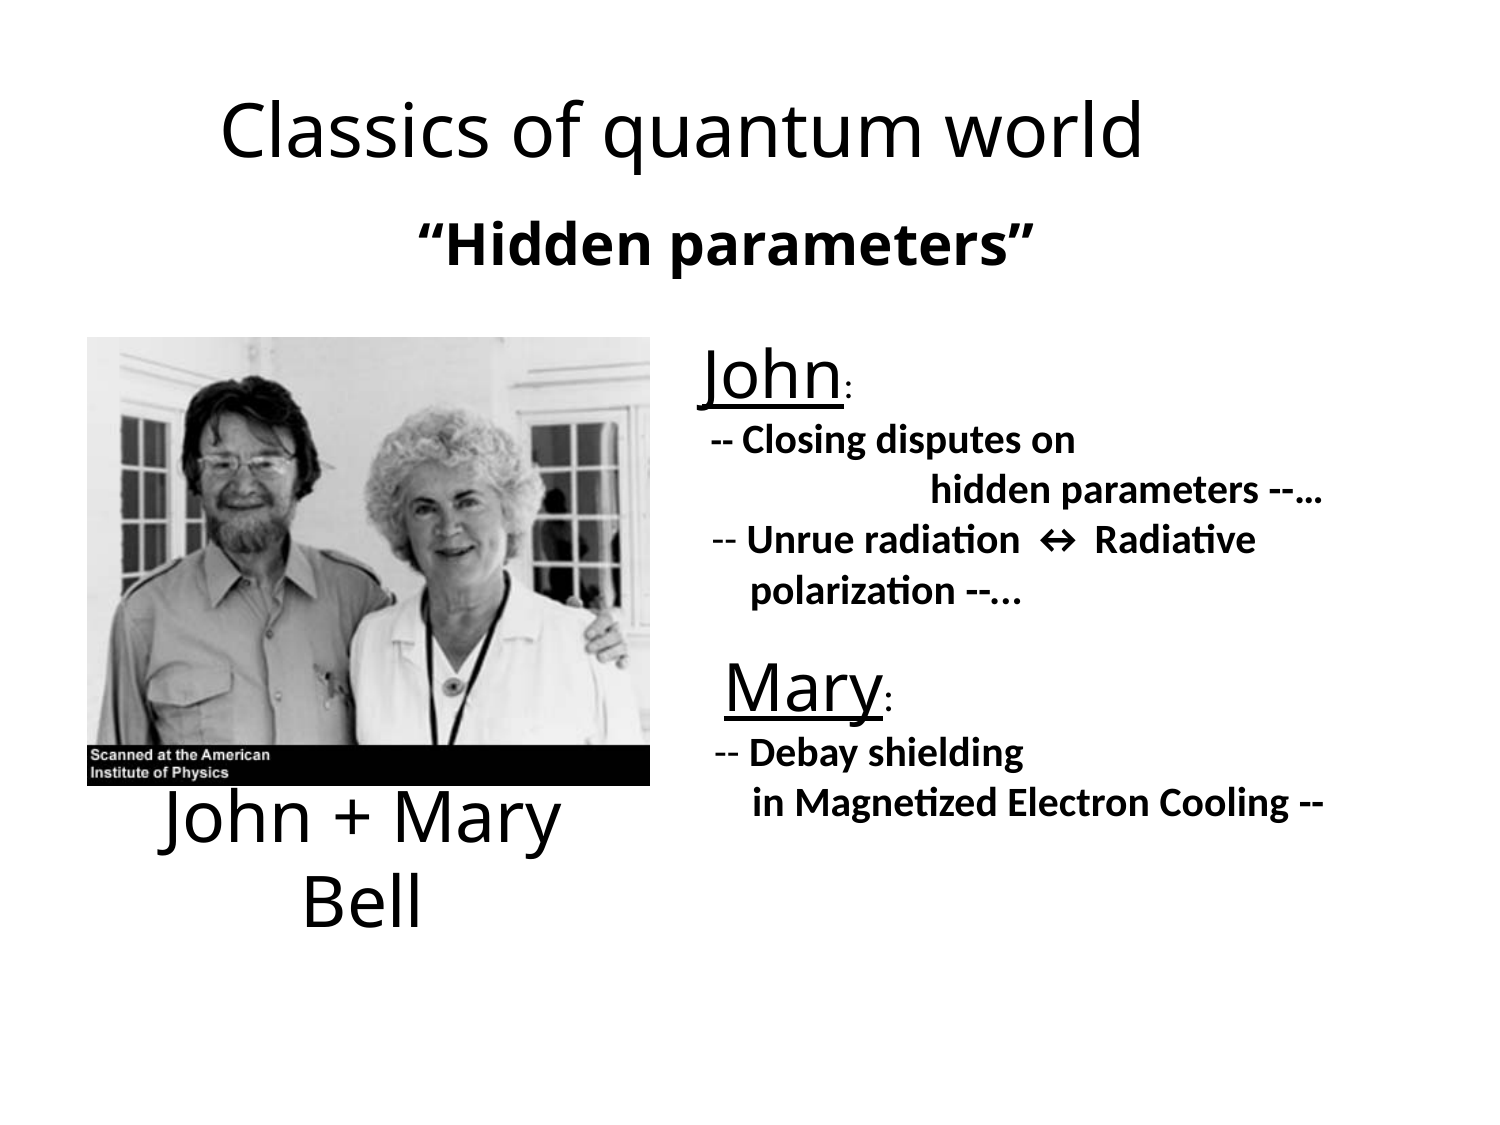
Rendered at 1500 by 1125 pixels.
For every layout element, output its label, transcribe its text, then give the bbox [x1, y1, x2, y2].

text_box Classics of quantum world [195, 74, 1162, 180]
text_box “Hidden parameters” [388, 200, 1065, 285]
text_box John: -- Closing disputes on hidden parameters --… -- Unrue radiation ↔ Radiative polarization --... [687, 324, 1375, 670]
text_box Mary: -- Debay shielding in Magnetized Electron Cooling -- [689, 587, 1340, 833]
title John + Mary Bell [112, 794, 613, 950]
picture [87, 337, 651, 786]
